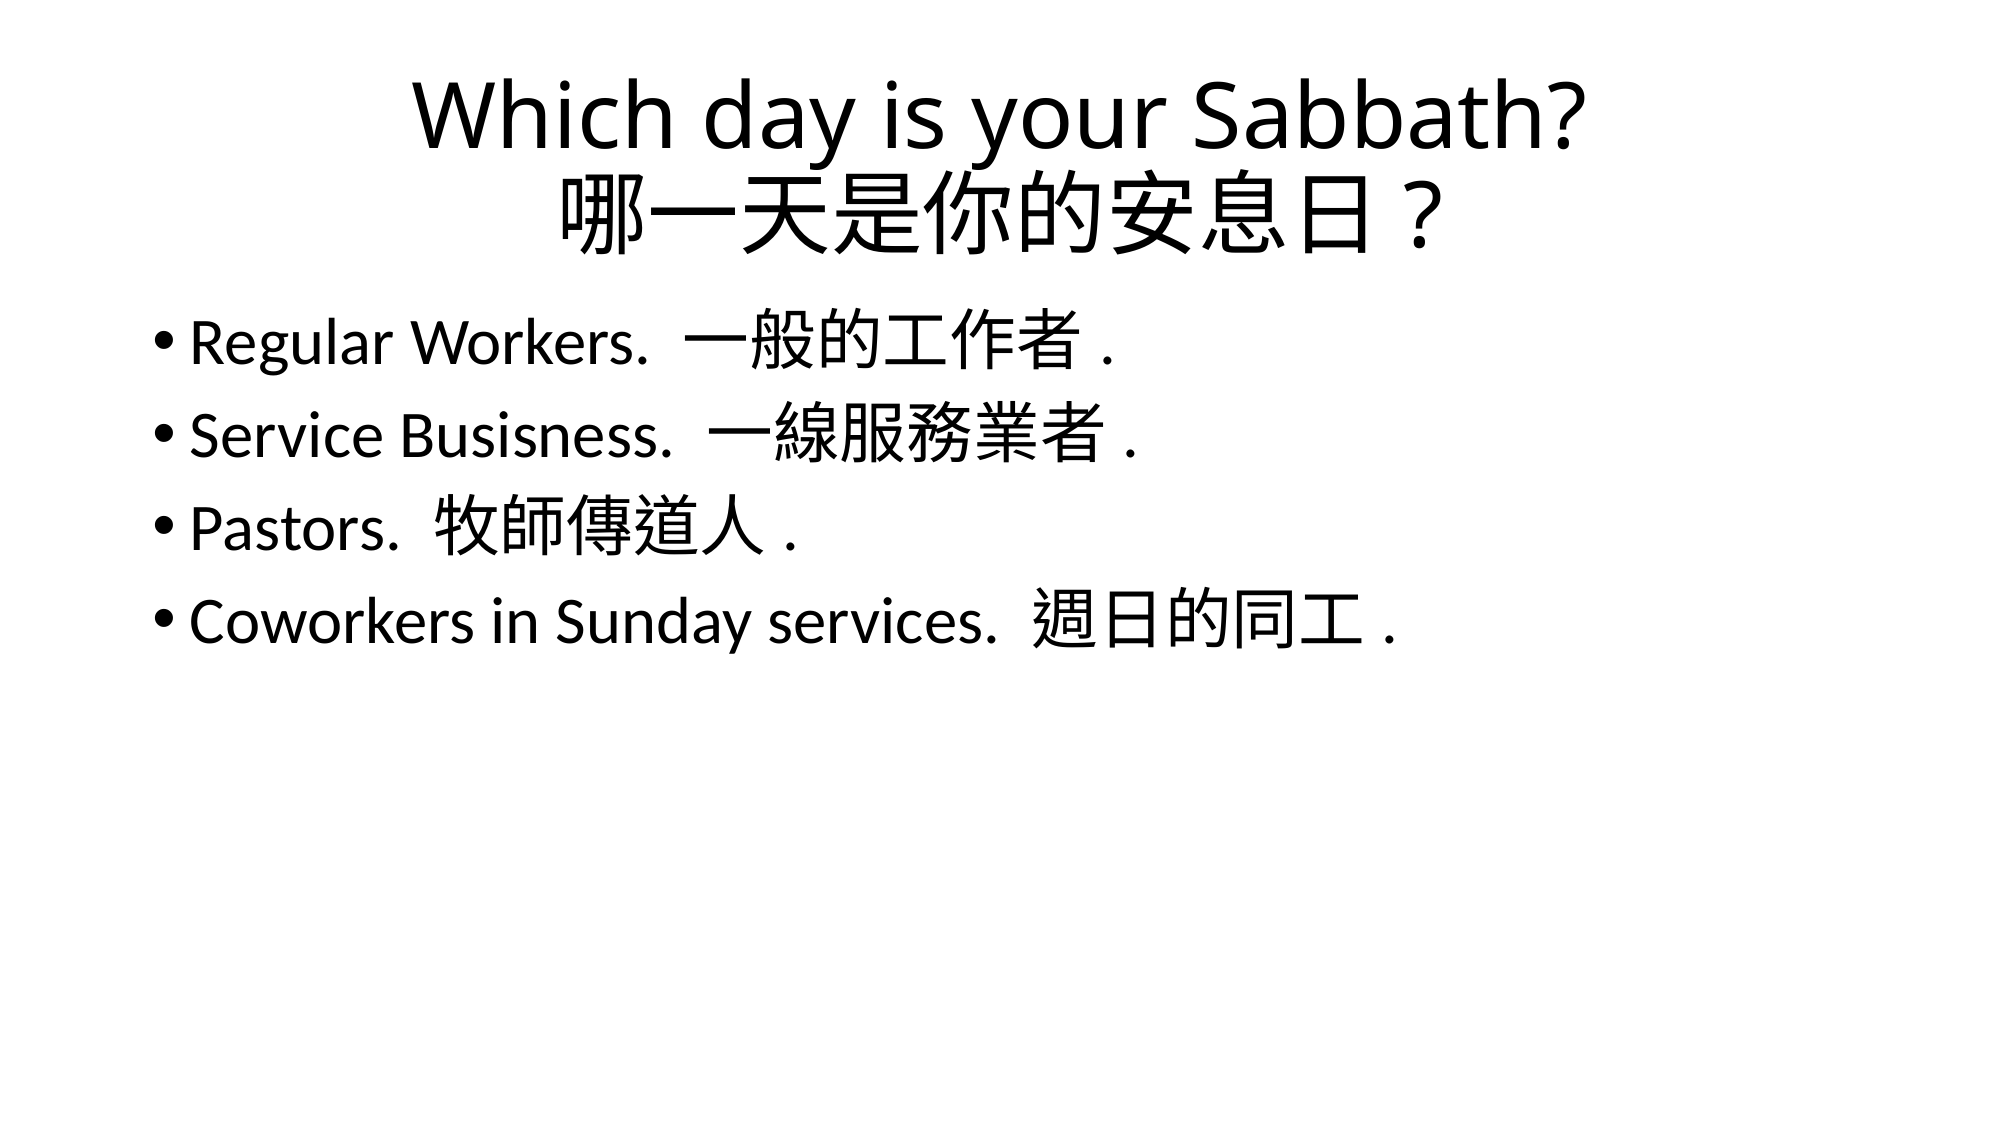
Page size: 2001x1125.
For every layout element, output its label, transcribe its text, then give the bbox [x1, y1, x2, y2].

list Regular Workers. 一般的工作者. Service Busisness. 一線服務業者. Pastors. 牧師傳道人. Coworkers in Sunday services. 週日的同工. [137, 299, 1863, 1014]
title Which day is your Sabbath? 哪一天是你的安息日? [137, 59, 1863, 278]
